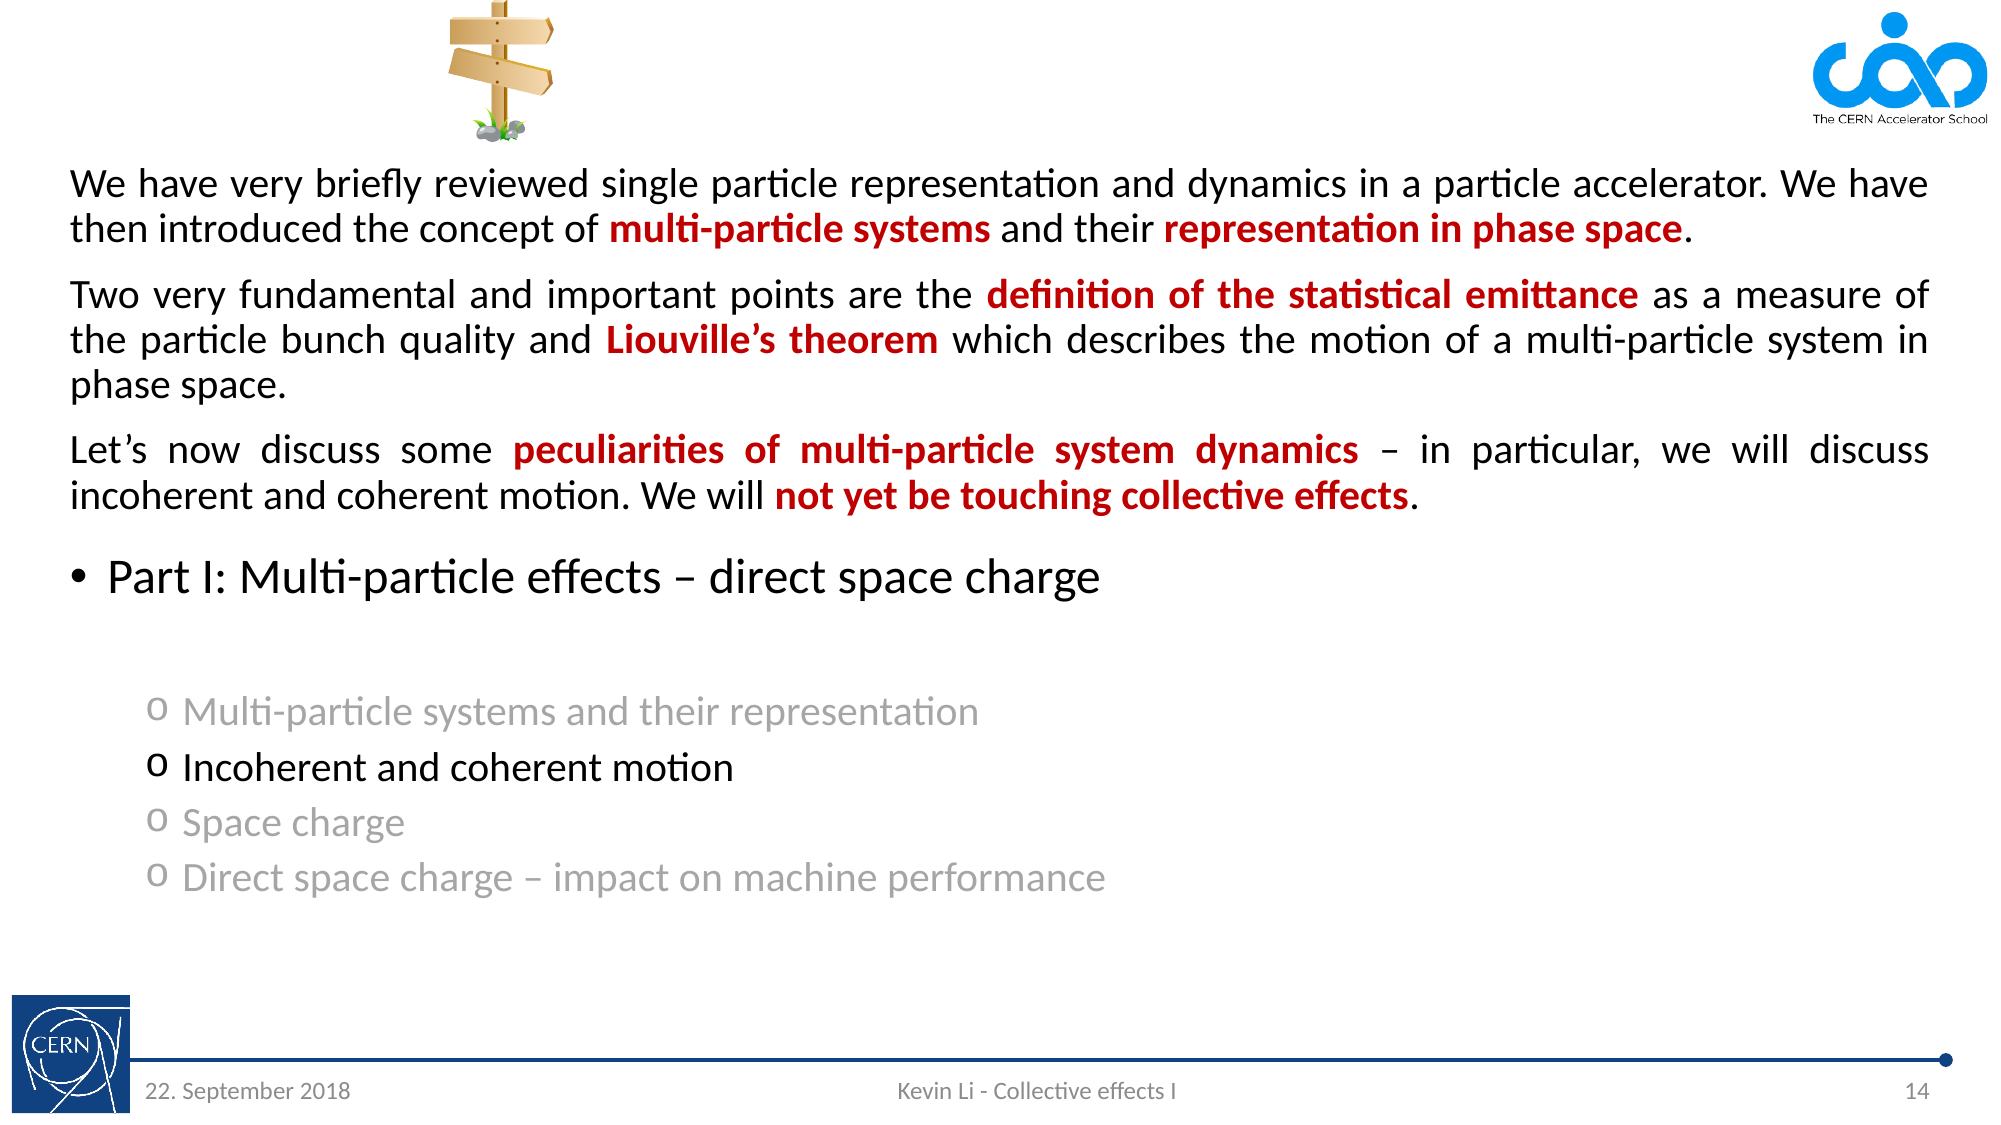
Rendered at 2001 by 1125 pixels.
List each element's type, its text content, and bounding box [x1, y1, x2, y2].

list Part I: Multi-particle effects – direct space charge Multi-particle systems and their representation Incoherent and coherent motion Space charge Direct space charge – impact on machine performance [55, 543, 1945, 993]
picture [1812, 11, 1988, 124]
picture [448, 0, 554, 142]
slide_number 14 [1590, 1060, 1945, 1120]
footer Kevin Li - Collective effects I [683, 1060, 1392, 1120]
picture [23, 1006, 130, 1114]
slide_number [129, 1060, 485, 1120]
list We have very briefly reviewed single particle representation and dynamics in a particle accelerator. We have then introduced the concept of multi-particle systems and their representation in phase space. Two very fundamental and important points are the definition of the statistical emittance as a measure of the particle bunch quality and Liouville’s theorem which describes the motion of a multi-particle system in phase space. Let’s now discuss some peculiarities of multi-particle system dynamics – in particular, we will discuss incoherent and coherent motion. We will not yet be touching collective effects. [55, 153, 1945, 532]
